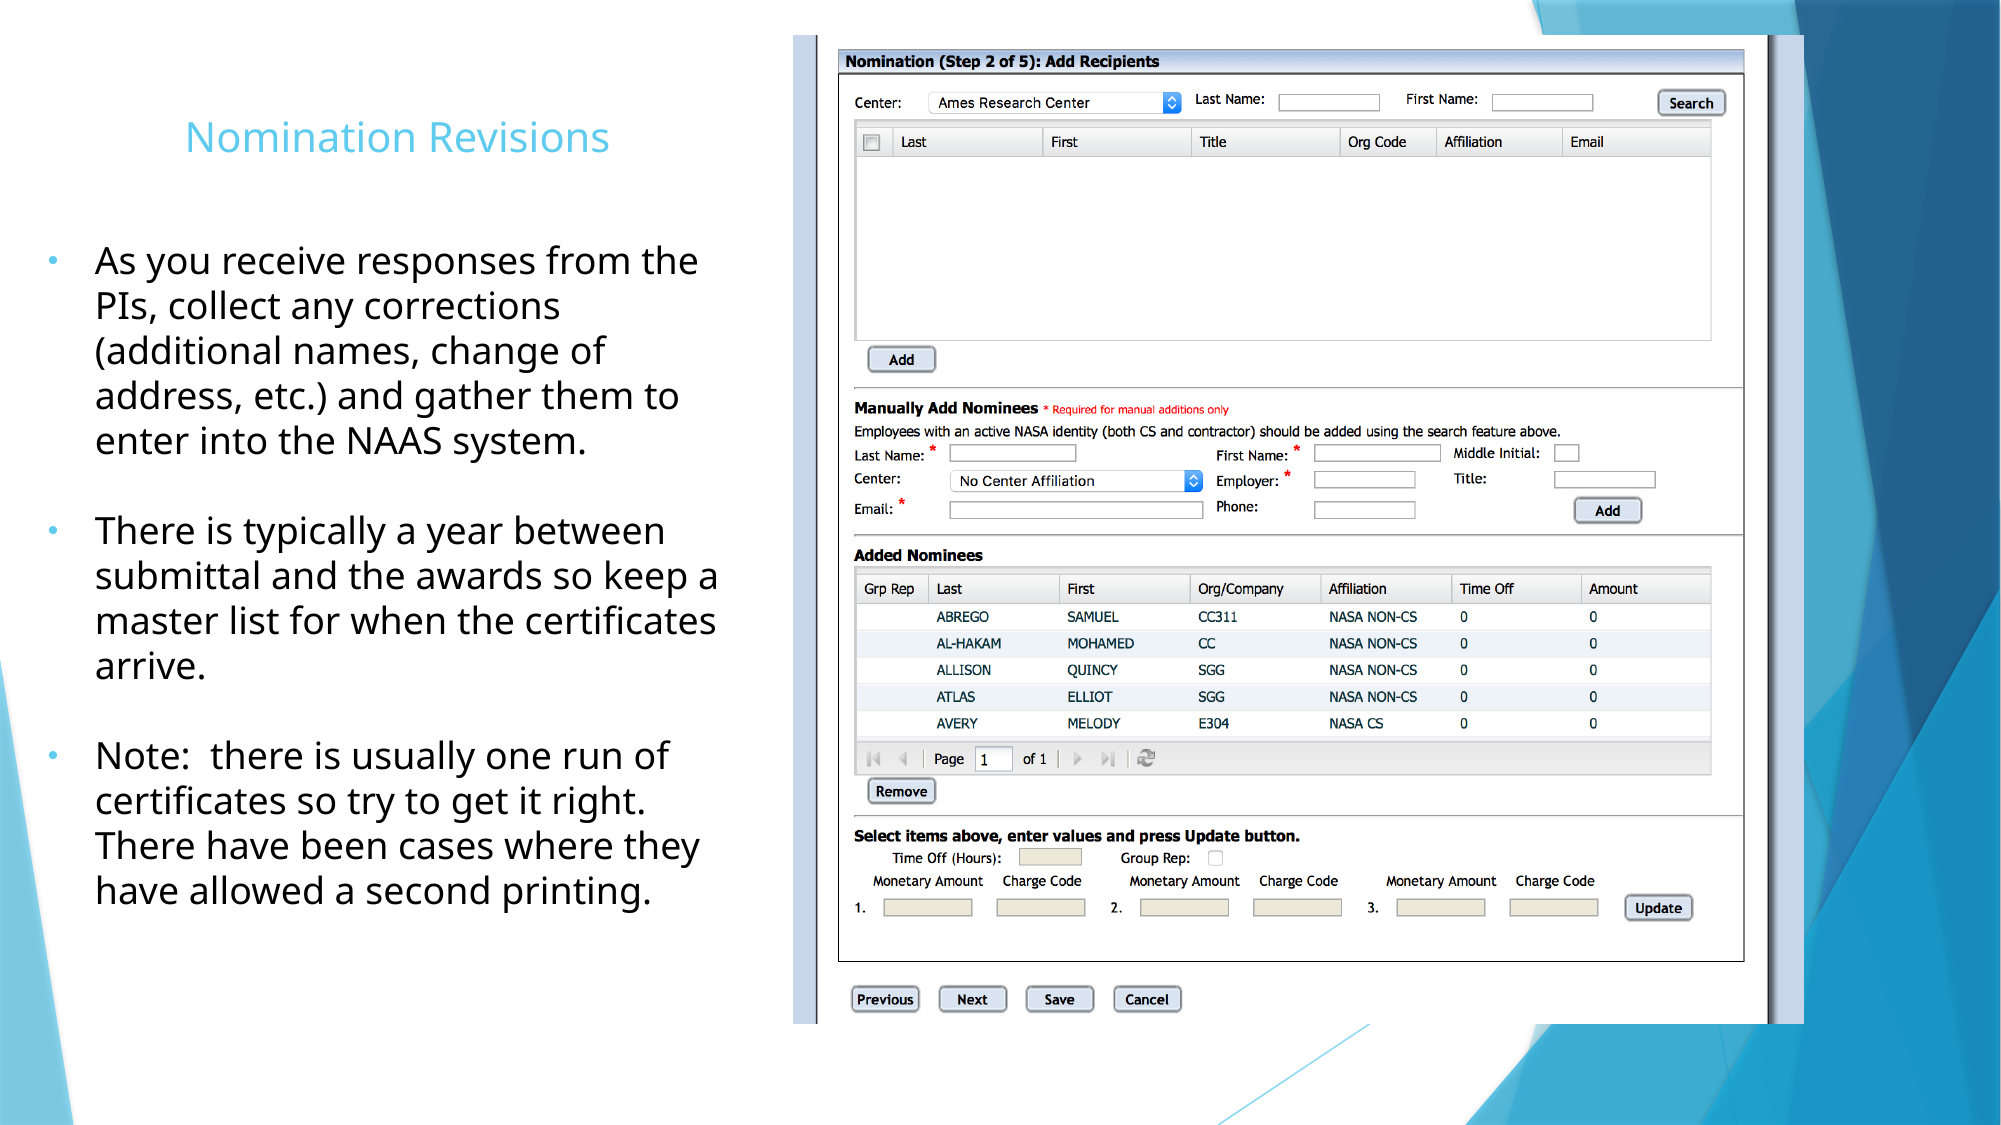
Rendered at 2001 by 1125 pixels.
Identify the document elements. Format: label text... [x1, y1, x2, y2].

title Nomination Revisions [124, 35, 672, 169]
list As you receive responses from the PIs, collect any corrections (additional names, change of address, etc.) and gather them to enter into the NAAS system. There is typically a year between submittal and the awards so keep a master list for when the certificates arrive. Note: there is usually one run of certificates so try to get it right. There have been cases where they have allowed a second printing. [32, 189, 763, 1106]
picture [793, 34, 1804, 1024]
